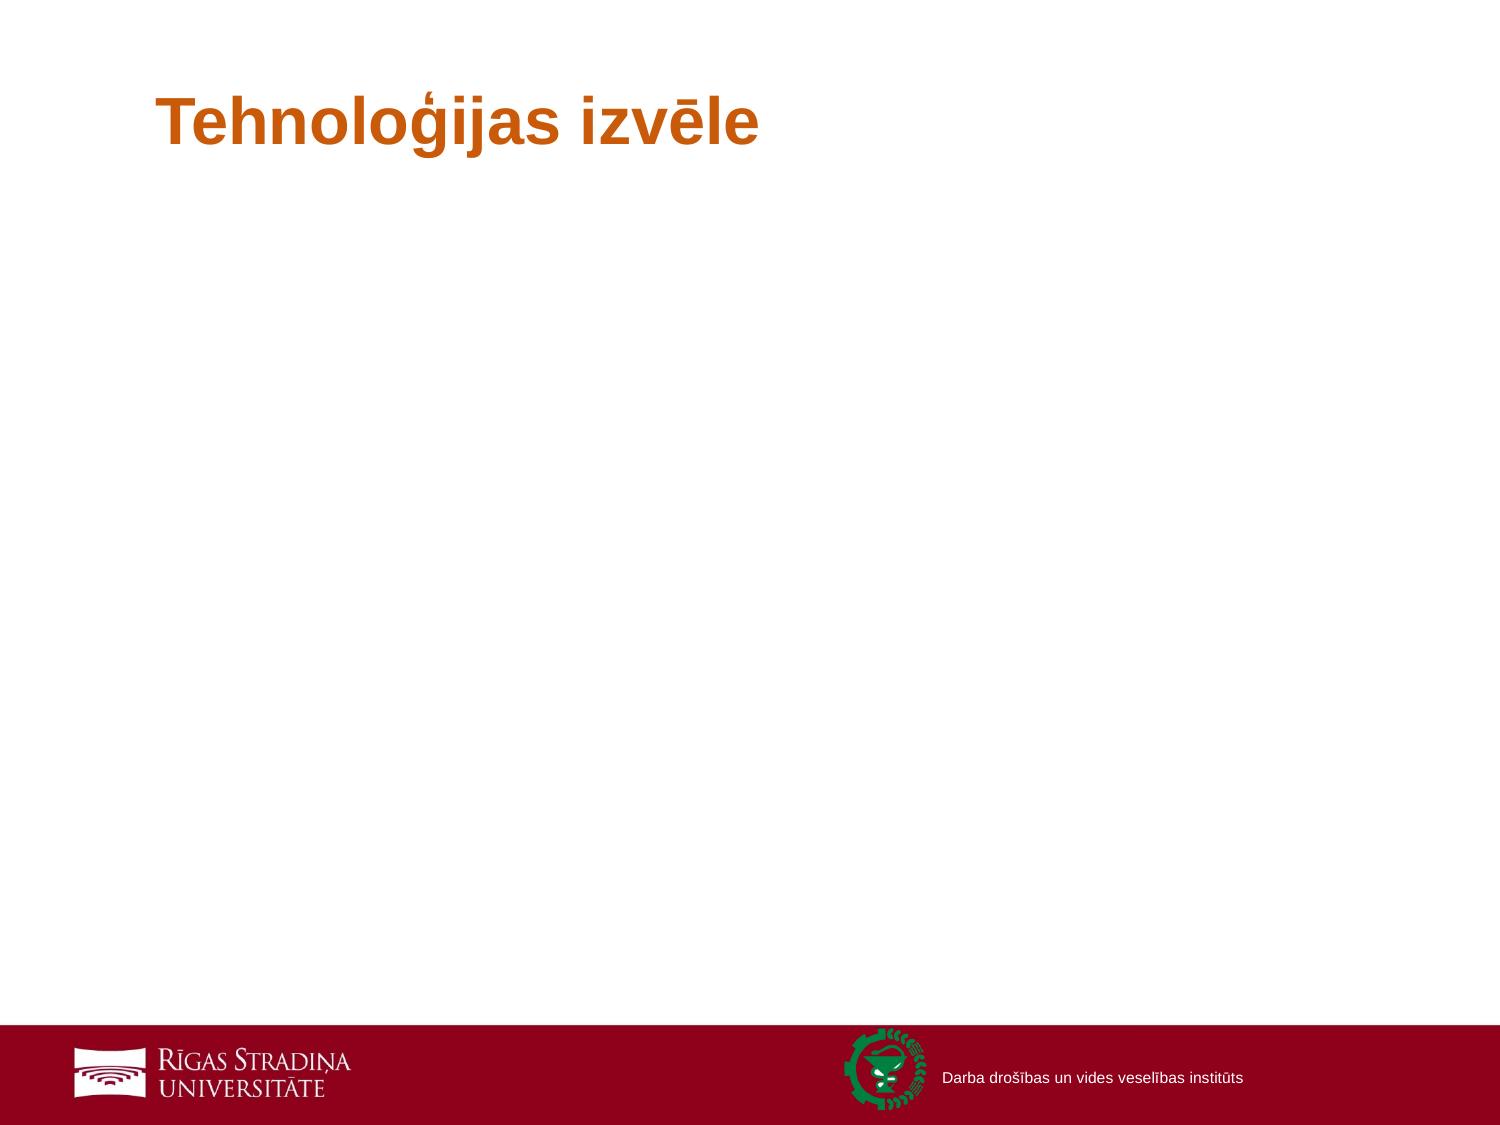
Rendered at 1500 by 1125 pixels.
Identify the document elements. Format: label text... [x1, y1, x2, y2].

picture [0, 0, 1500, 1125]
title Tehnoloģijas izvēle [140, 34, 1419, 212]
